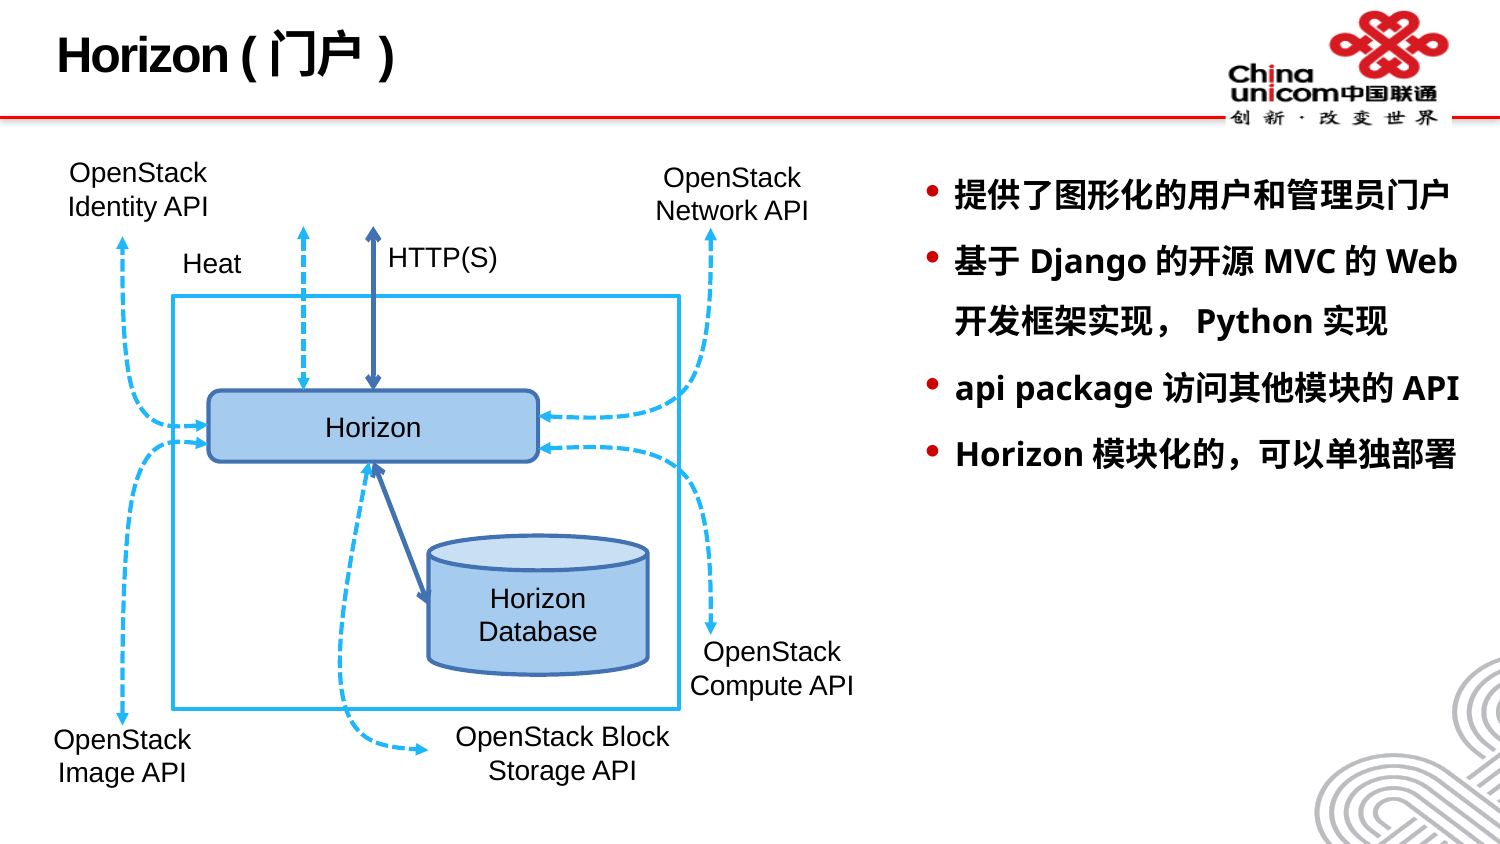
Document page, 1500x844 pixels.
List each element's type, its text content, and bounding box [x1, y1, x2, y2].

list 提供了图形化的用户和管理员门户 基于Django的开源MVC的Web开发框架实现，Python实现 api package访问其他模块的API Horizon模块化的，可以单独部署 [909, 146, 1481, 806]
picture [1277, 650, 1500, 844]
title Horizon (门户) [41, 17, 1200, 98]
picture [1225, 6, 1452, 130]
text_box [15, 146, 898, 798]
